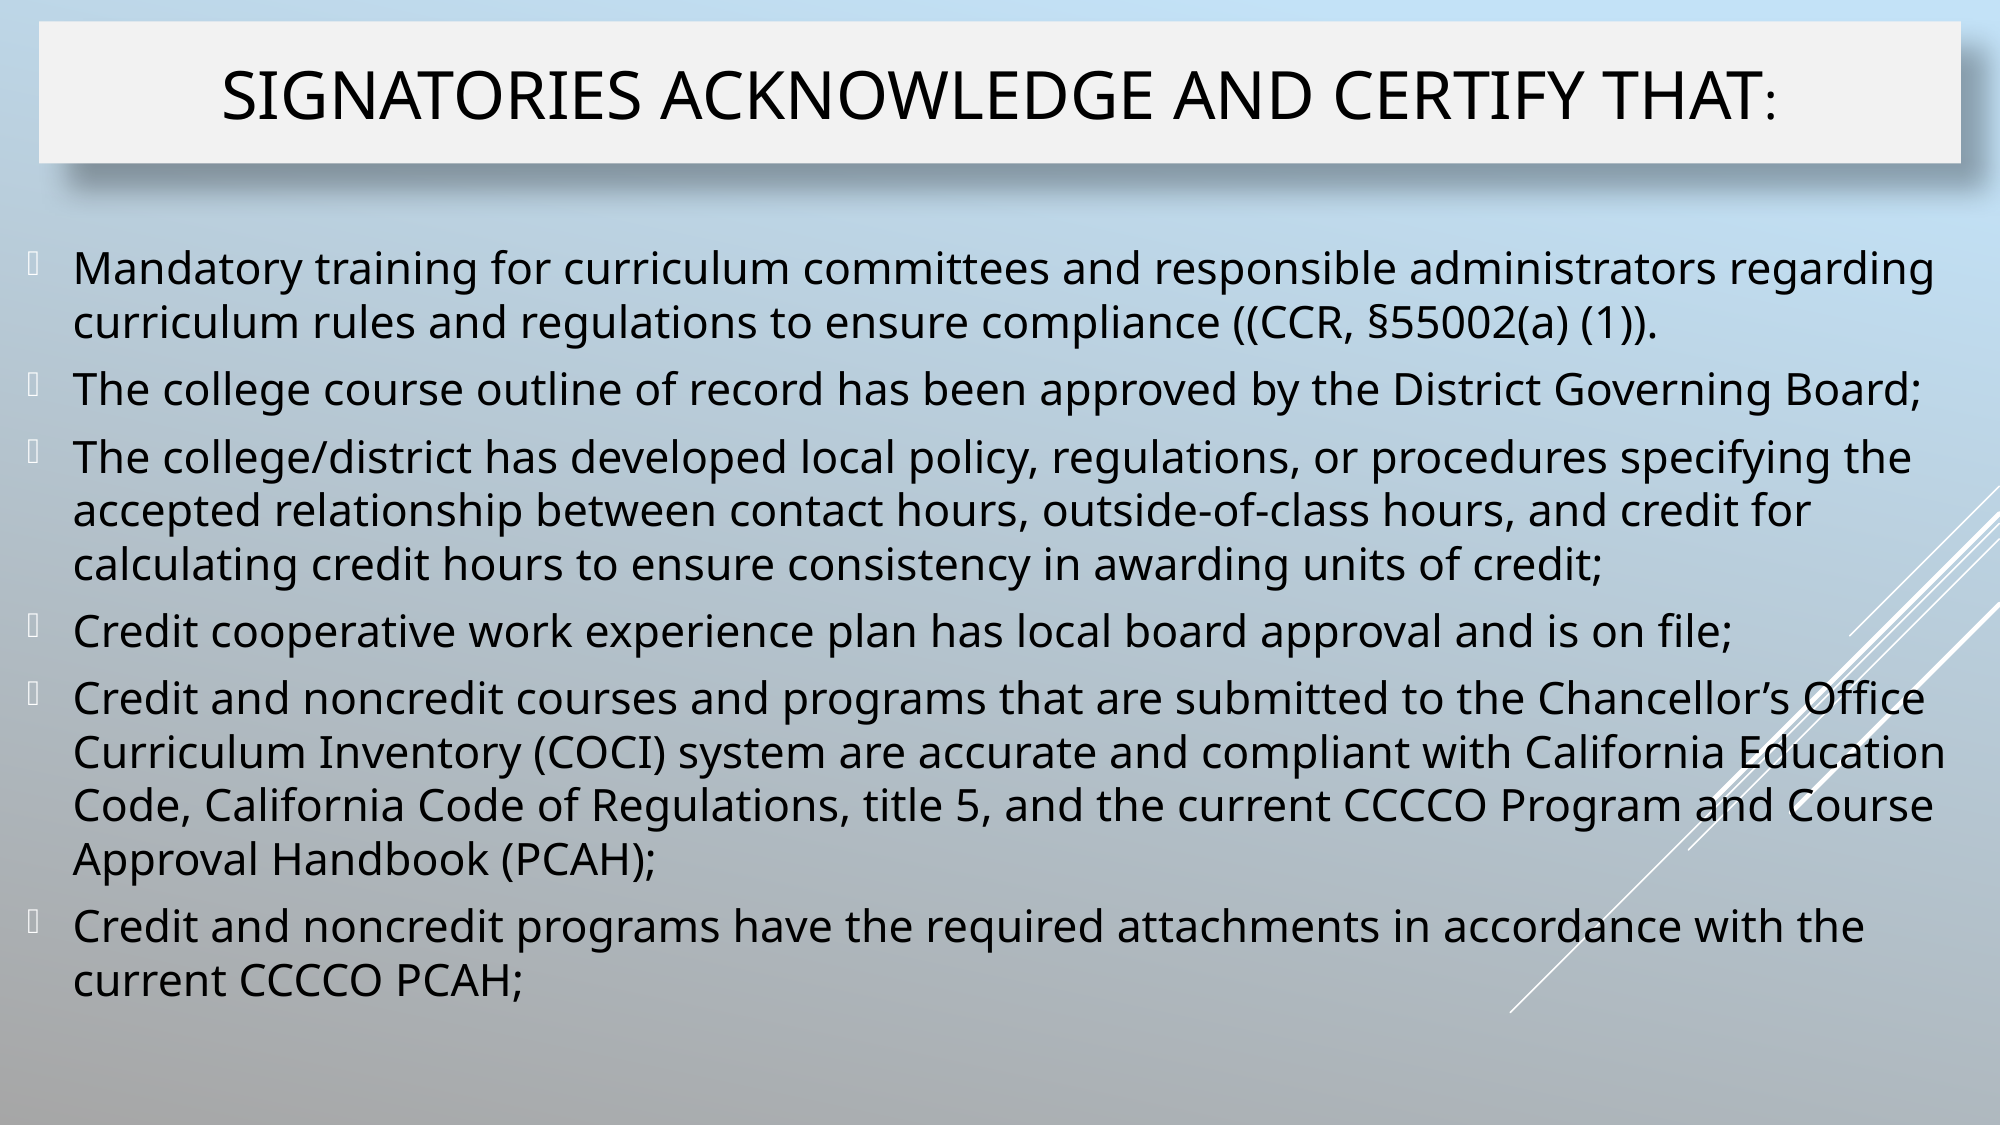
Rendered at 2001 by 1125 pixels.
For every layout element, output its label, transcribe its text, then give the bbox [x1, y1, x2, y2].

list Mandatory training for curriculum committees and responsible administrators regarding curriculum rules and regulations to ensure compliance ((CCR, §55002(a) (1)). The college course outline of record has been approved by the District Governing Board; The college/district has developed local policy, regulations, or procedures specifying the accepted relationship between contact hours, outside-of-class hours, and credit for calculating credit hours to ensure consistency in awarding units of credit; Credit cooperative work experience plan has local board approval and is on file; Credit and noncredit courses and programs that are submitted to the Chancellor’s Office Curriculum Inventory (COCI) system are accurate and compliant with California Education Code, California Code of Regulations, title 5, and the current CCCCO Program and Course Approval Handbook (PCAH); Credit and noncredit programs have the required attachments in accordance with the current CCCCO PCAH; [12, 207, 1988, 1093]
title signatories acknowledge and certify that: [38, 20, 1962, 165]
